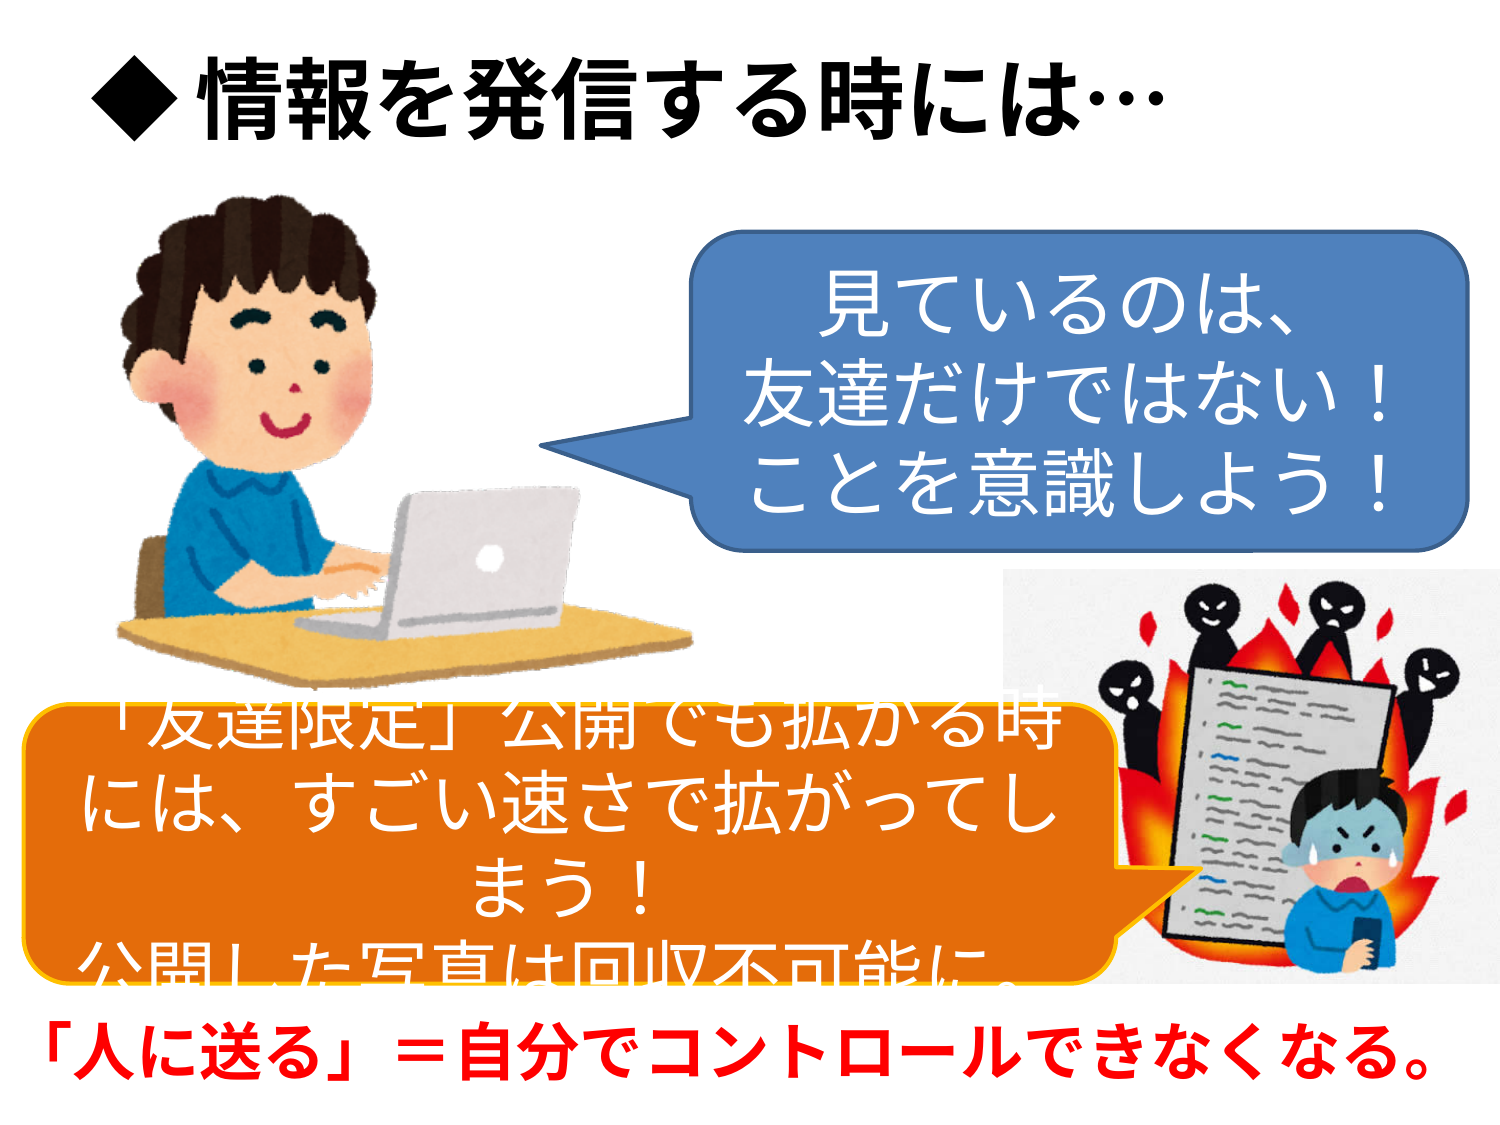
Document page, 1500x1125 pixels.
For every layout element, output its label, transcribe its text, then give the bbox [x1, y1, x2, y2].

text_box 「友達限定」公開でも拡がる時には、すごい速さで拡がってしまう！ 公開した写真は回収不可能に。 [21, 702, 998, 975]
text_box 見ているのは、 友達だけではない！ ことを意識しよう！ [719, 229, 1470, 553]
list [88, 166, 714, 705]
picture [1003, 569, 1500, 984]
title ◆情報を発信する時には… [75, 2, 1425, 191]
text_box 「人に送る」＝自分でコントロールできなくなる。 [0, 975, 1495, 1125]
